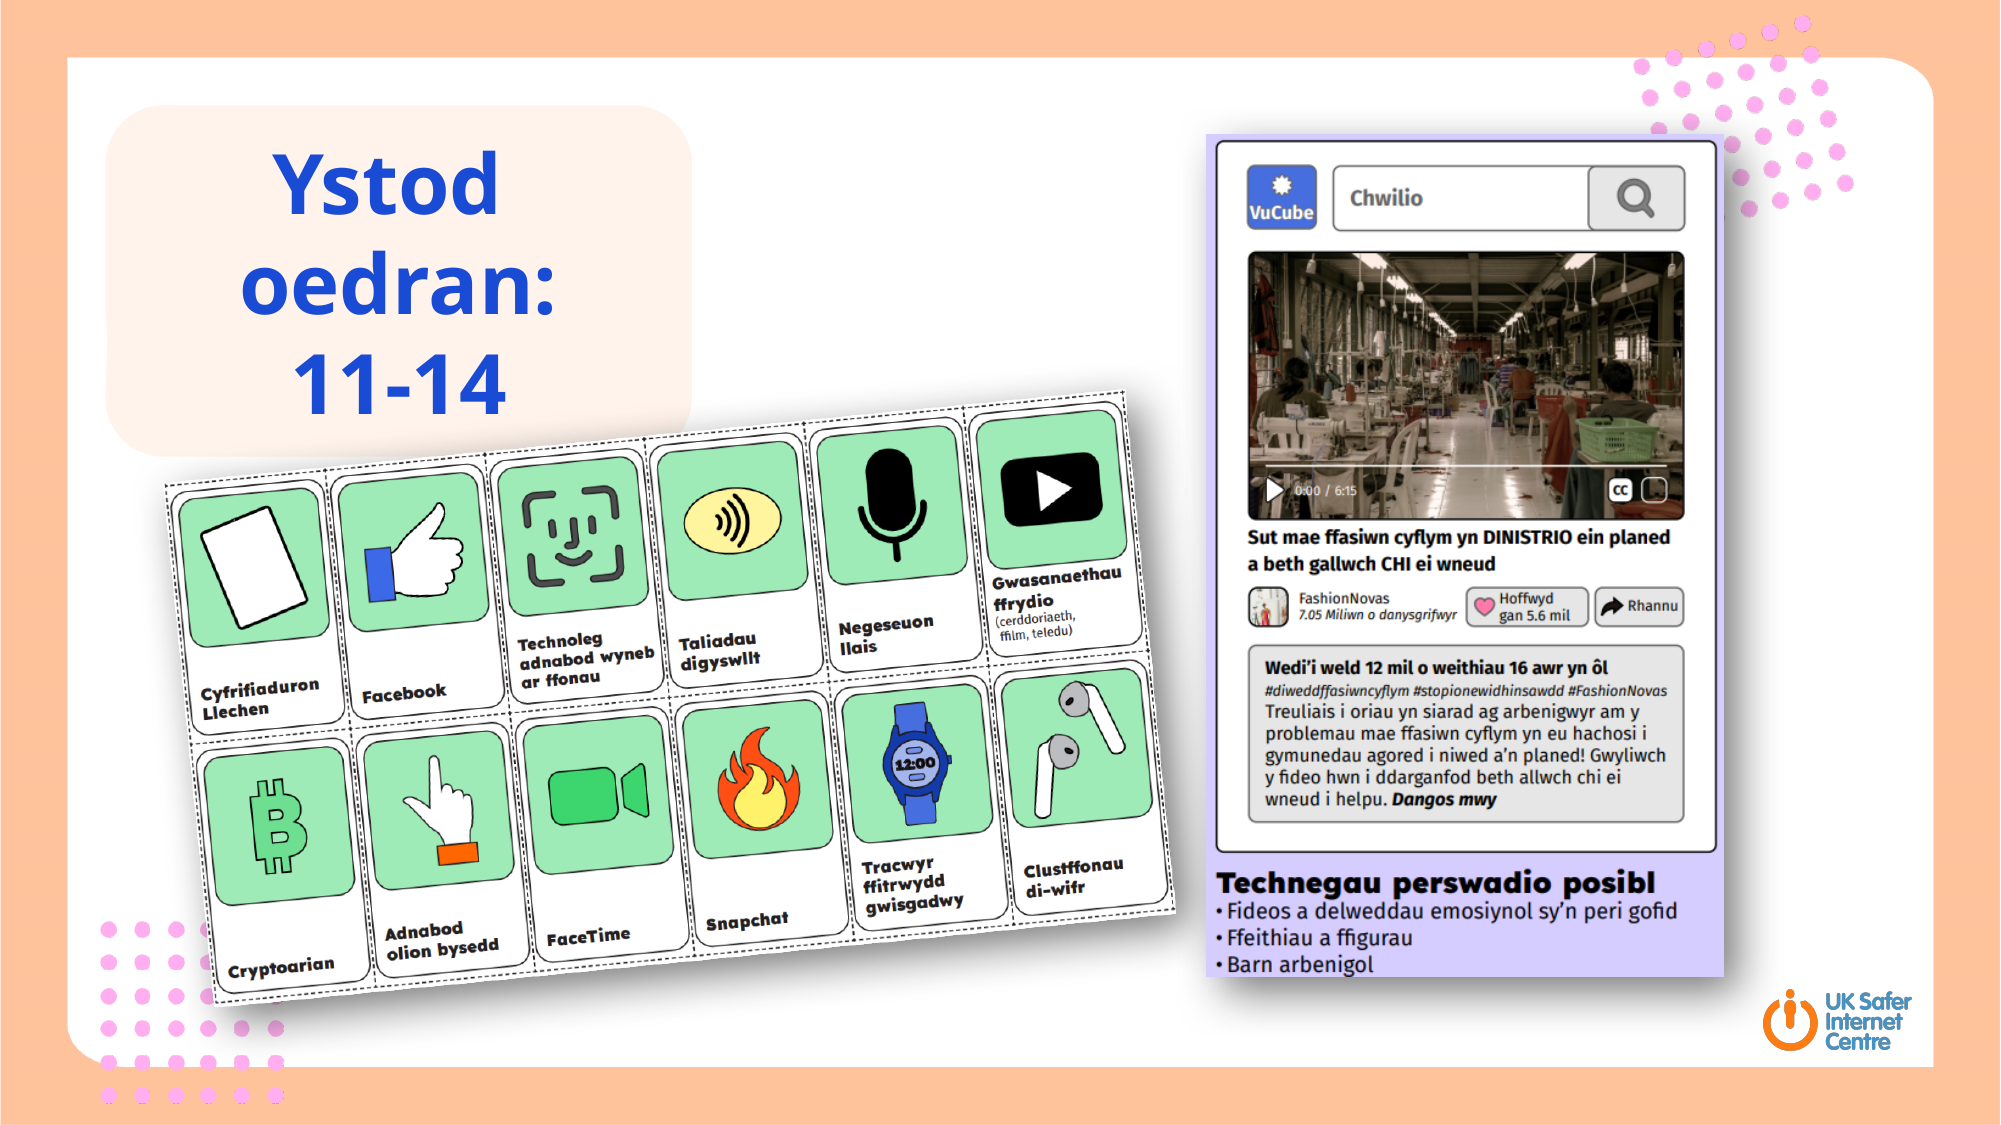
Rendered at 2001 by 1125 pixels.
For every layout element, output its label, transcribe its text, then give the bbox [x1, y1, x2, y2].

picture [0, 0, 2000, 1125]
text_box Ystod oedran: 11-14 [104, 104, 693, 458]
